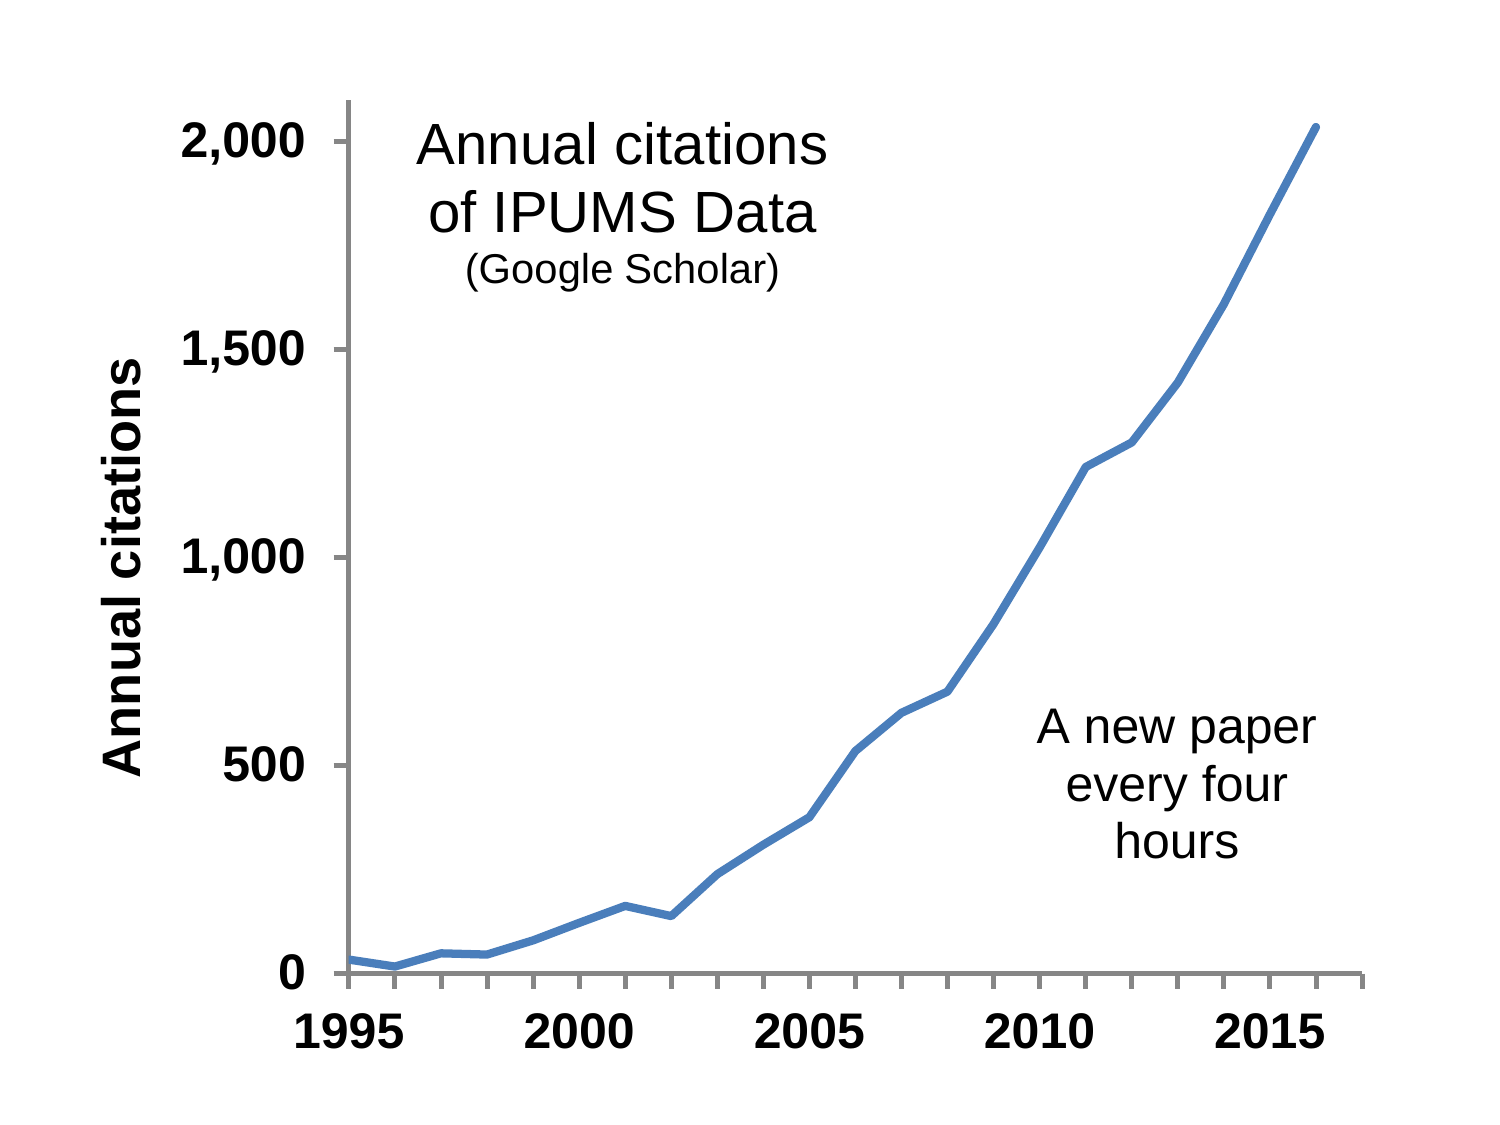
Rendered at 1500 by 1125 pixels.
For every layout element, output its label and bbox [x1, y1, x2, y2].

picture [38, 46, 1462, 1079]
